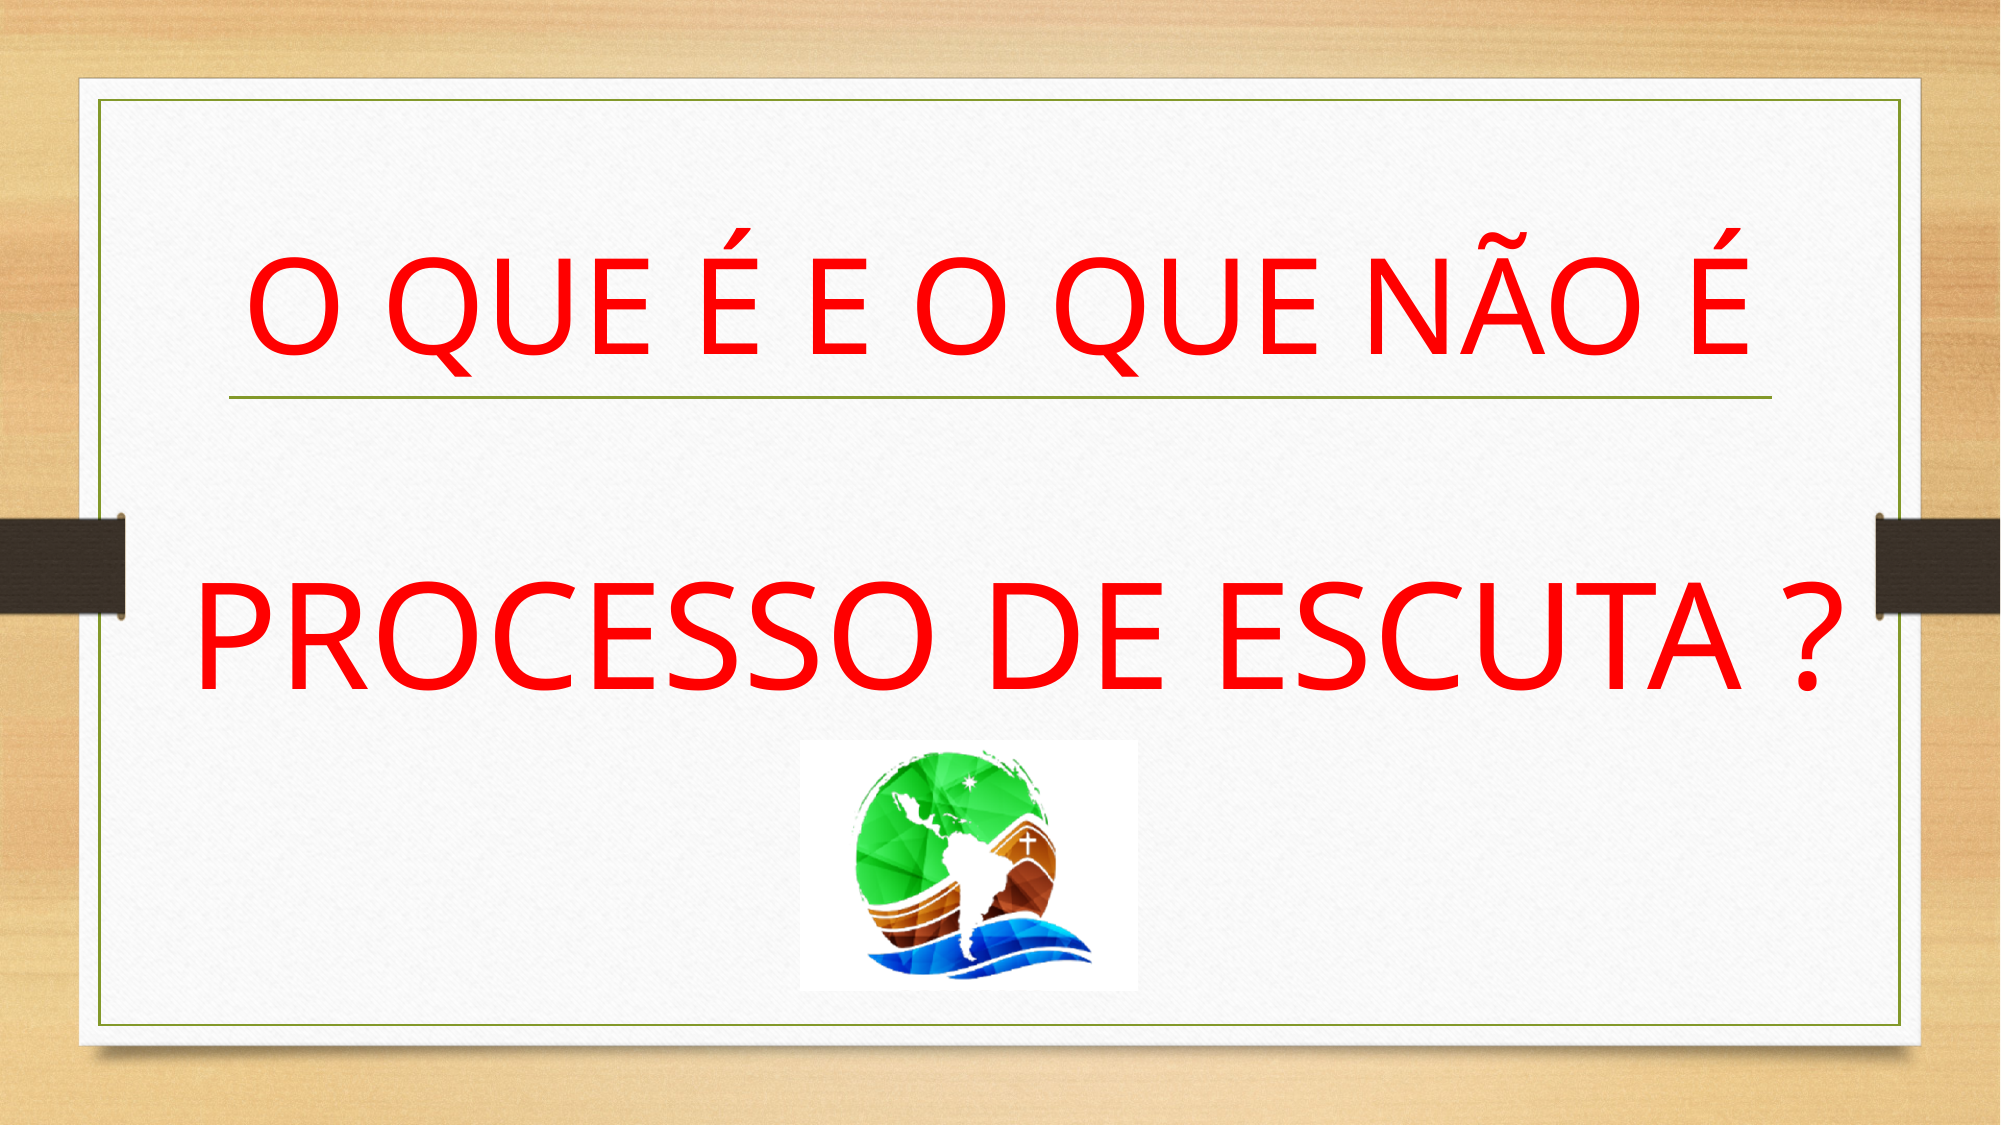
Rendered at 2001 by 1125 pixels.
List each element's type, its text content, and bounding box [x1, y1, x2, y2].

title O que é e o que não é Processo de Escuta ? [137, 134, 1863, 807]
picture [0, 0, 2001, 1125]
